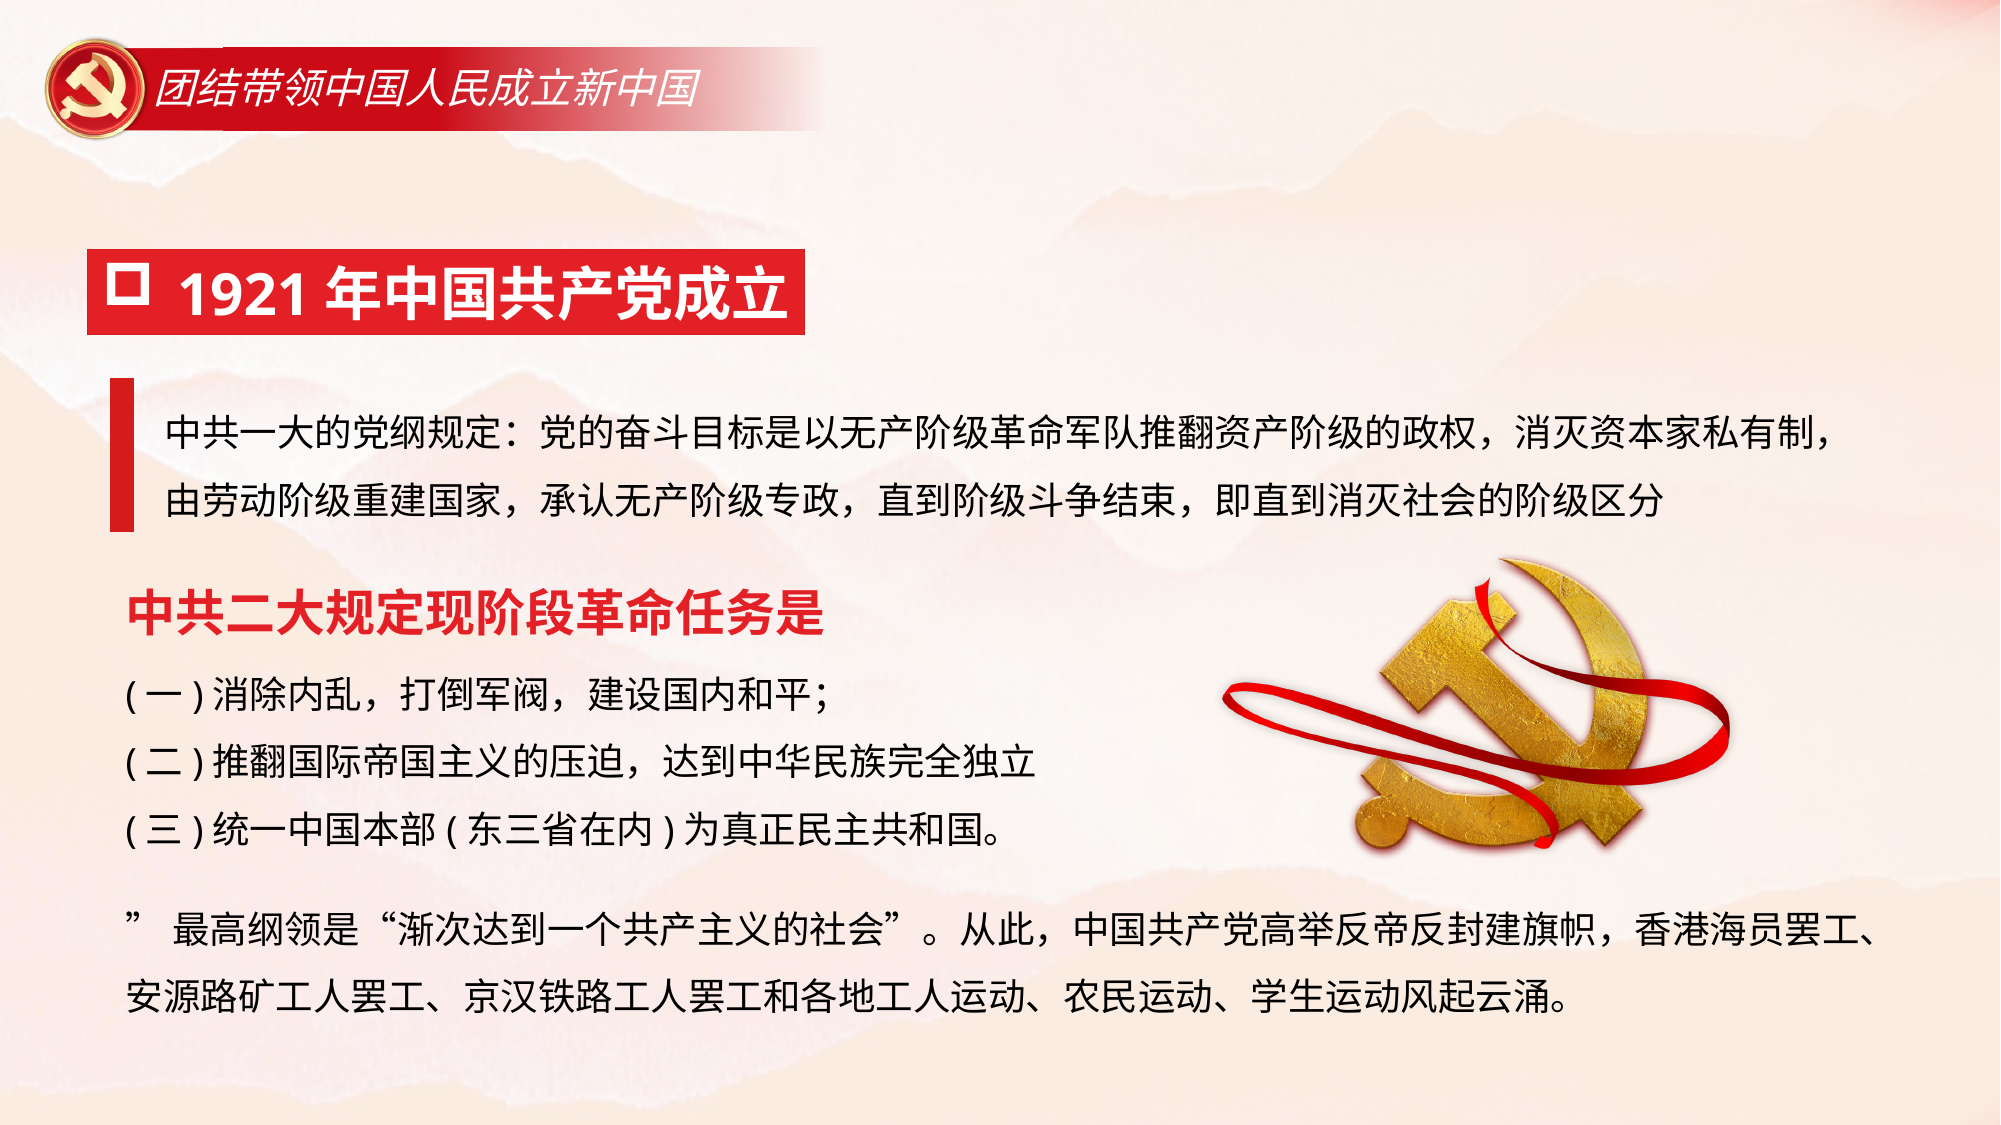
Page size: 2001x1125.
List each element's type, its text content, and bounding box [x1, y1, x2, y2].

text_box 中共一大的党纲规定：党的奋斗目标是以无产阶级革命军队推翻资产阶级的政权，消灭资本家私有制，由劳动阶级重建国家，承认无产阶级专政，直到阶级斗争结束，即直到消灭社会的阶级区分 [1517, 379, 1890, 529]
picture [0, 0, 2000, 1125]
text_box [38, 31, 827, 144]
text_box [110, 379, 1517, 532]
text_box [110, 544, 1890, 1028]
text_box 1921年中国共产党成立 [87, 249, 805, 335]
